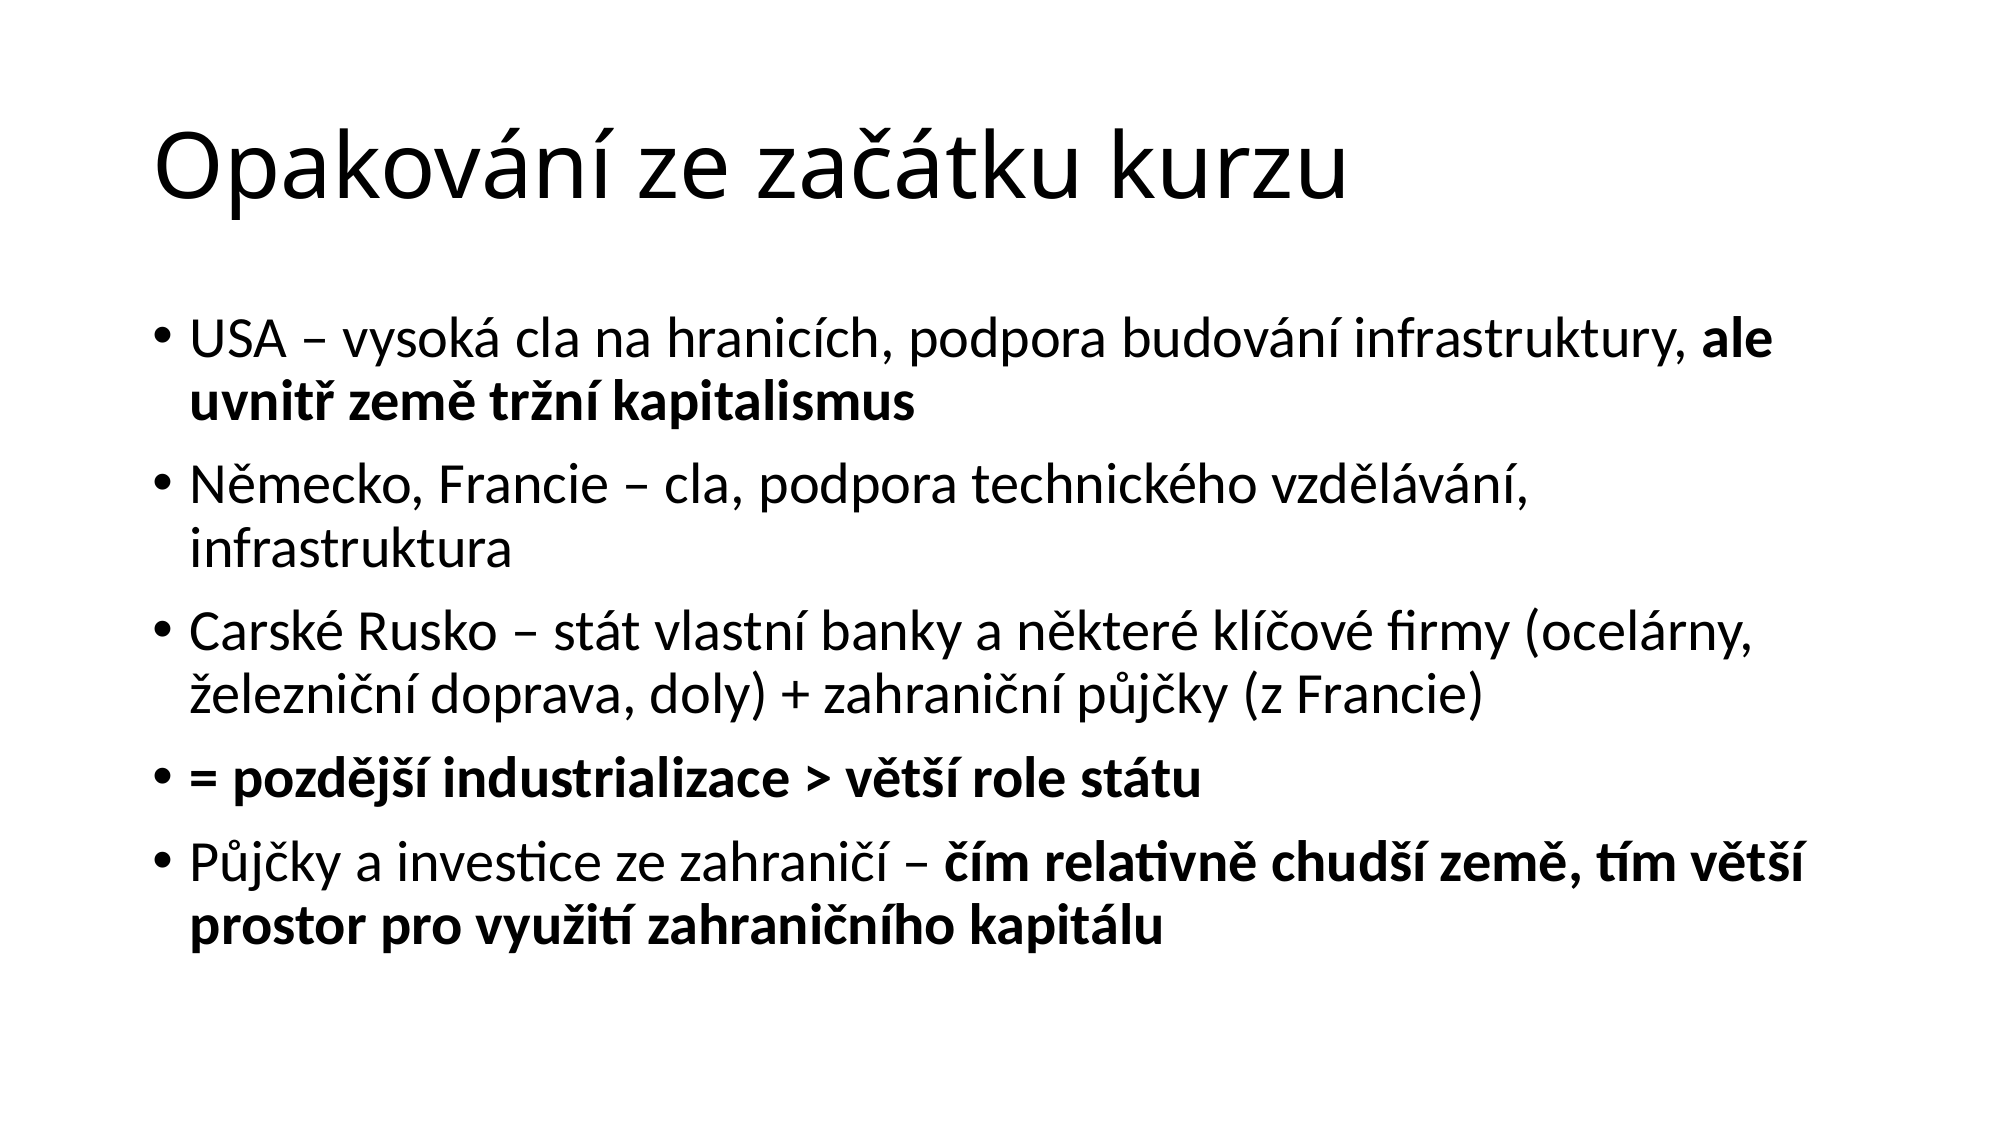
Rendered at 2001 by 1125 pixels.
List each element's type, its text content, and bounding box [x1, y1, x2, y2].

list USA – vysoká cla na hranicích, podpora budování infrastruktury, ale uvnitř země tržní kapitalismus Německo, Francie – cla, podpora technického vzdělávání, infrastruktura Carské Rusko – stát vlastní banky a některé klíčové firmy (ocelárny, železniční doprava, doly) + zahraniční půjčky (z Francie) = pozdější industrializace > větší role státu Půjčky a investice ze zahraničí – čím relativně chudší země, tím větší prostor pro využití zahraničního kapitálu [137, 299, 1863, 1014]
title Opakování ze začátku kurzu [137, 59, 1863, 278]
